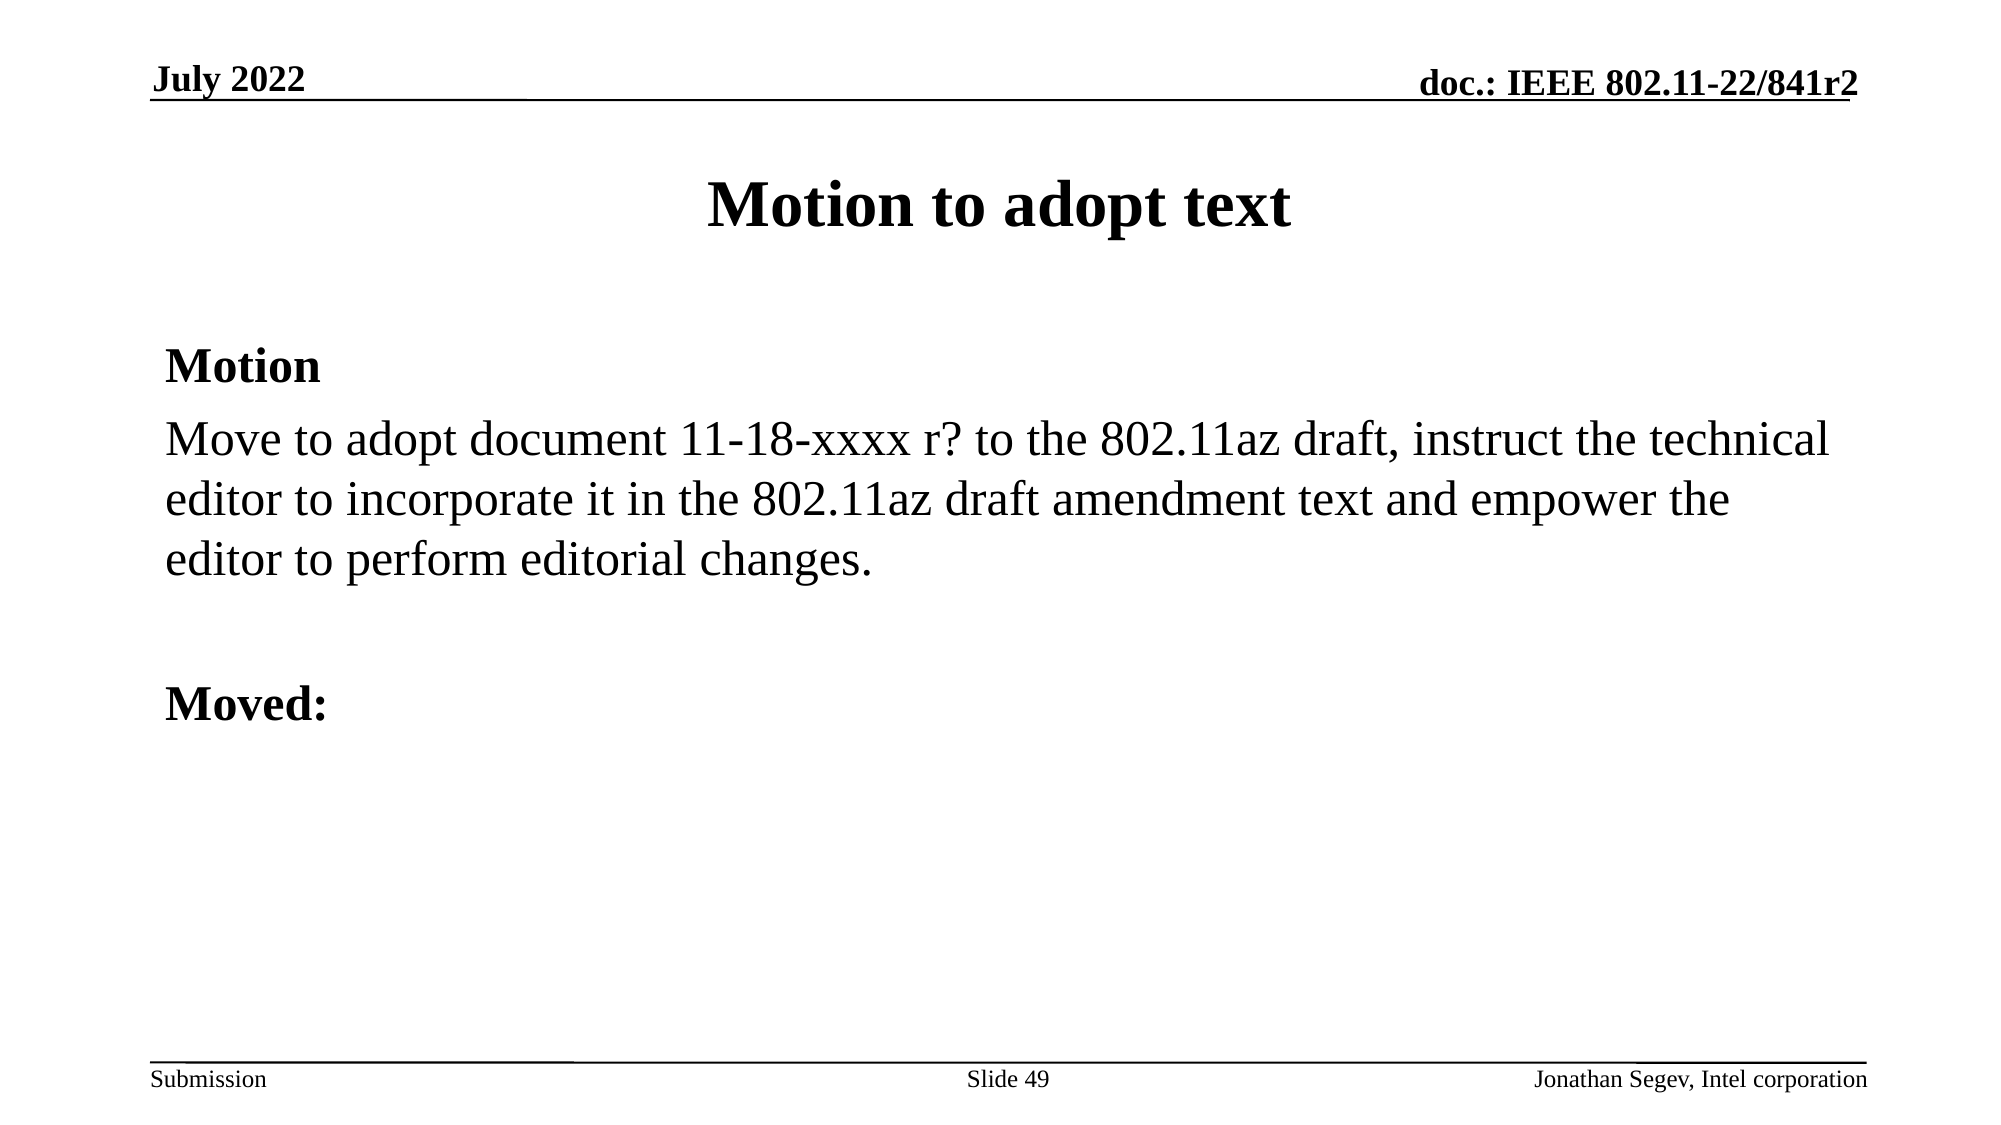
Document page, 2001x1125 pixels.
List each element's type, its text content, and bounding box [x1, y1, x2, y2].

title Motion to adopt text [149, 112, 1850, 288]
slide_number Slide 49 [950, 1061, 1067, 1123]
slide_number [152, 54, 563, 100]
list Motion Move to adopt document 11-18-xxxx r? to the 802.11az draft, instruct the technical editor to incorporate it in the 802.11az draft amendment text and empower the editor to perform editorial changes. Moved: [149, 324, 1850, 1000]
footer Jonathan Segev, Intel corporation [1171, 1061, 1869, 1093]
